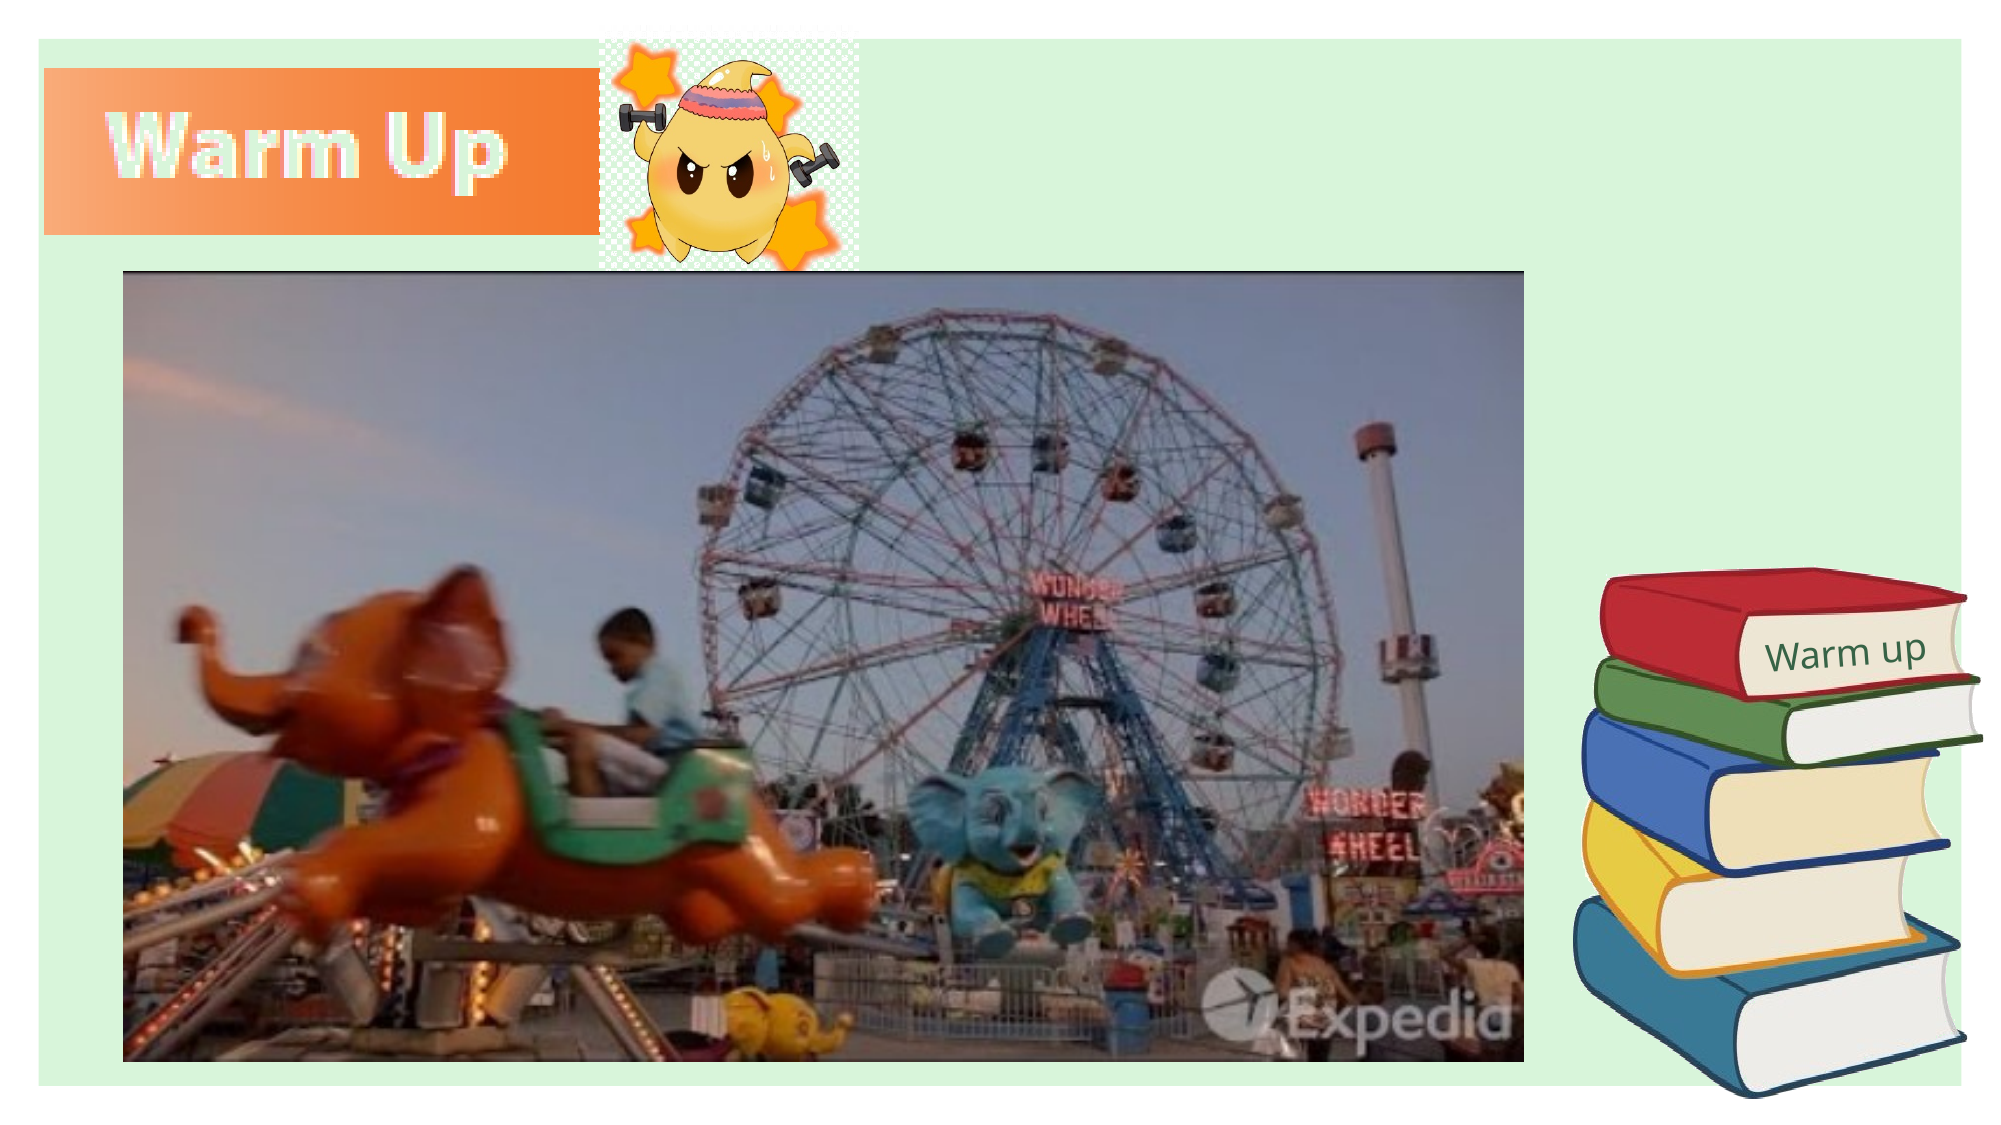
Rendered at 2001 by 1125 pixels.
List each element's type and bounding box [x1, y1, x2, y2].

picture [44, 25, 859, 271]
picture [1573, 562, 1984, 1103]
text_box [122, 270, 1525, 1063]
